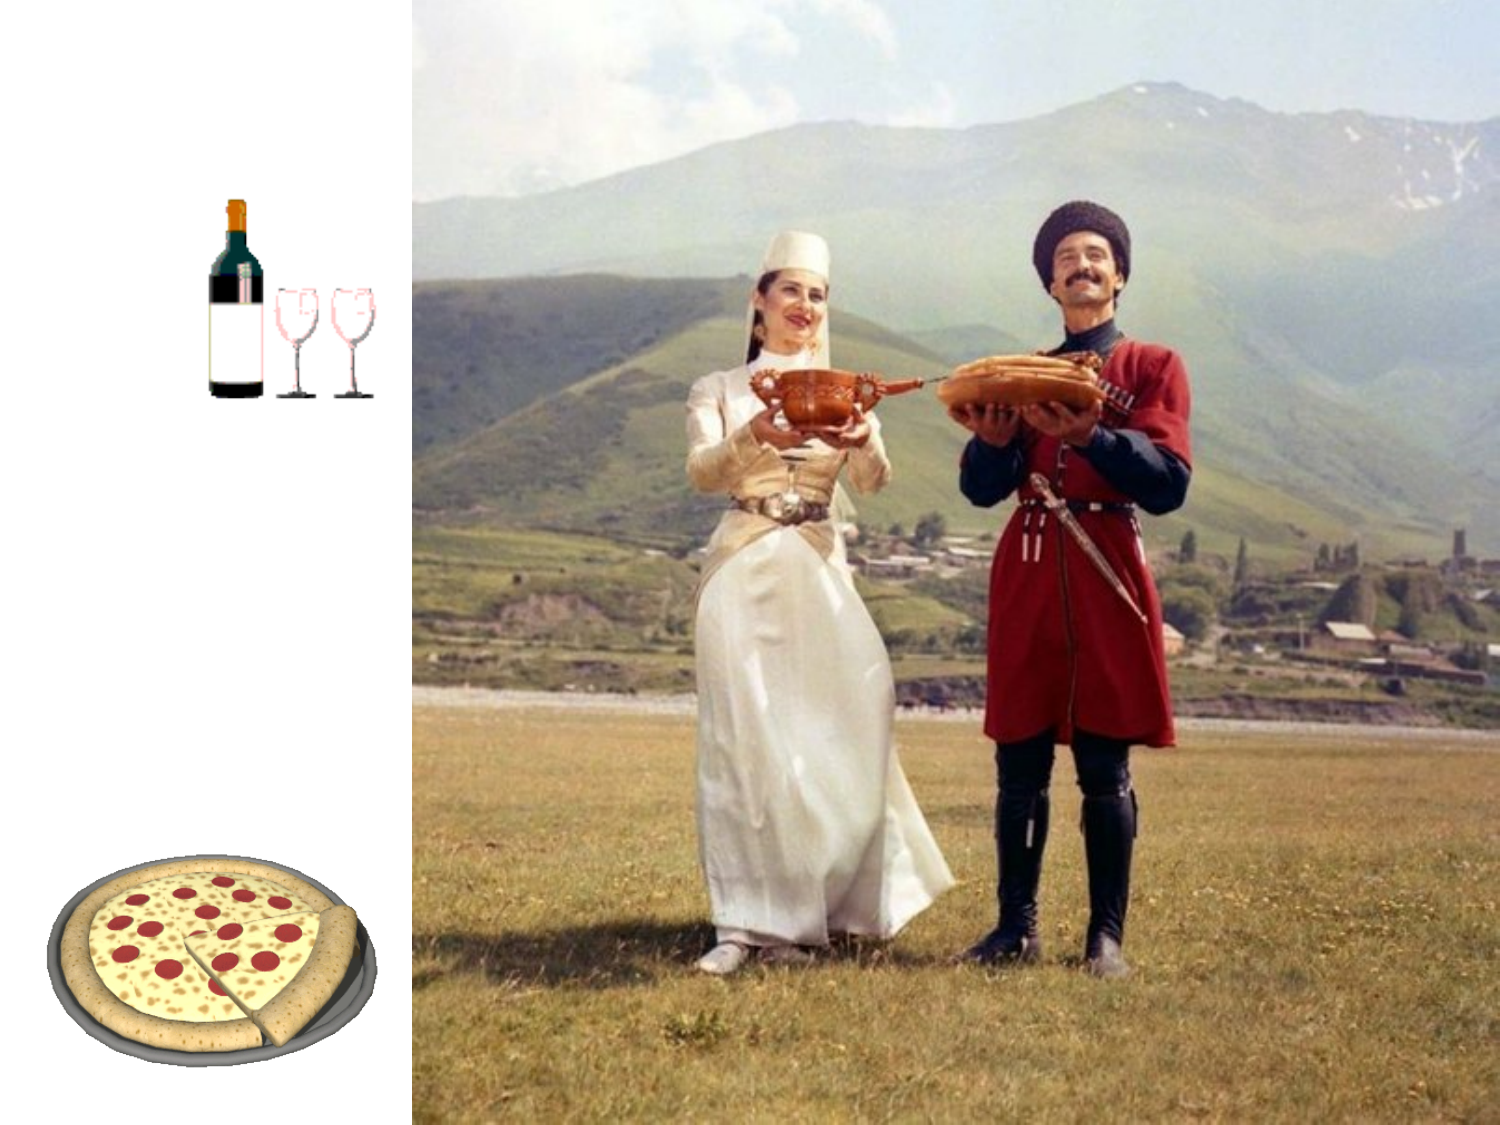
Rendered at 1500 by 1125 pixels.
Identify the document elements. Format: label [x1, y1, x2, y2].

picture [40, 89, 382, 410]
picture [0, 680, 391, 1071]
picture [411, 0, 1500, 1125]
